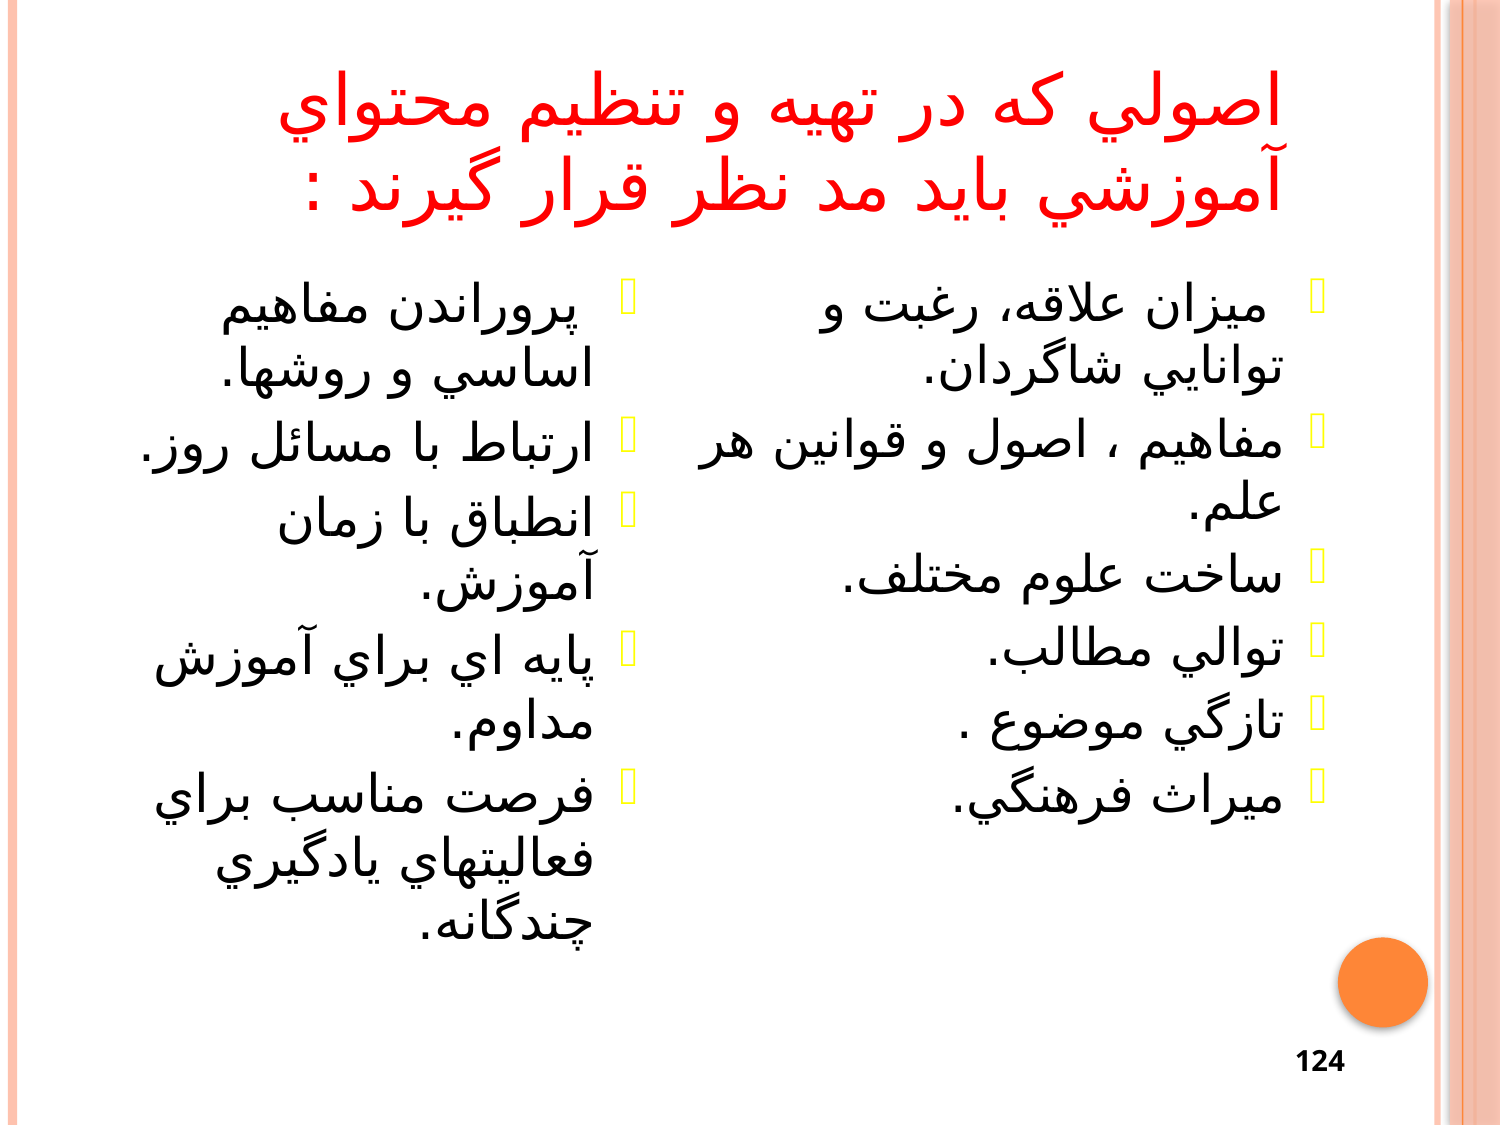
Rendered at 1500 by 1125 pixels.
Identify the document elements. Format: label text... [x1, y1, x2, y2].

title اصولي كه در تهيه و تنظيم محتواي آموزشي بايد مد نظر قرار گيرند : [75, 45, 1300, 233]
text_box پروراندن مفاهيم اساسي و روشها. ارتباط با مسائل روز. انطباق با زمان آموزش. پايه اي براي آموزش مداوم. فرصت مناسب براي فعاليتهاي يادگيري چندگانه. [72, 262, 652, 965]
list ميزان علاقه، رغبت و توانايي شاگردان. مفاهيم ، اصول و قوانين هر علم. ساخت علوم مختلف. توالي مطالب. تازگي موضوع . ميراث فرهنگي. [655, 262, 1341, 835]
slide_number 124 [1163, 1025, 1477, 1100]
